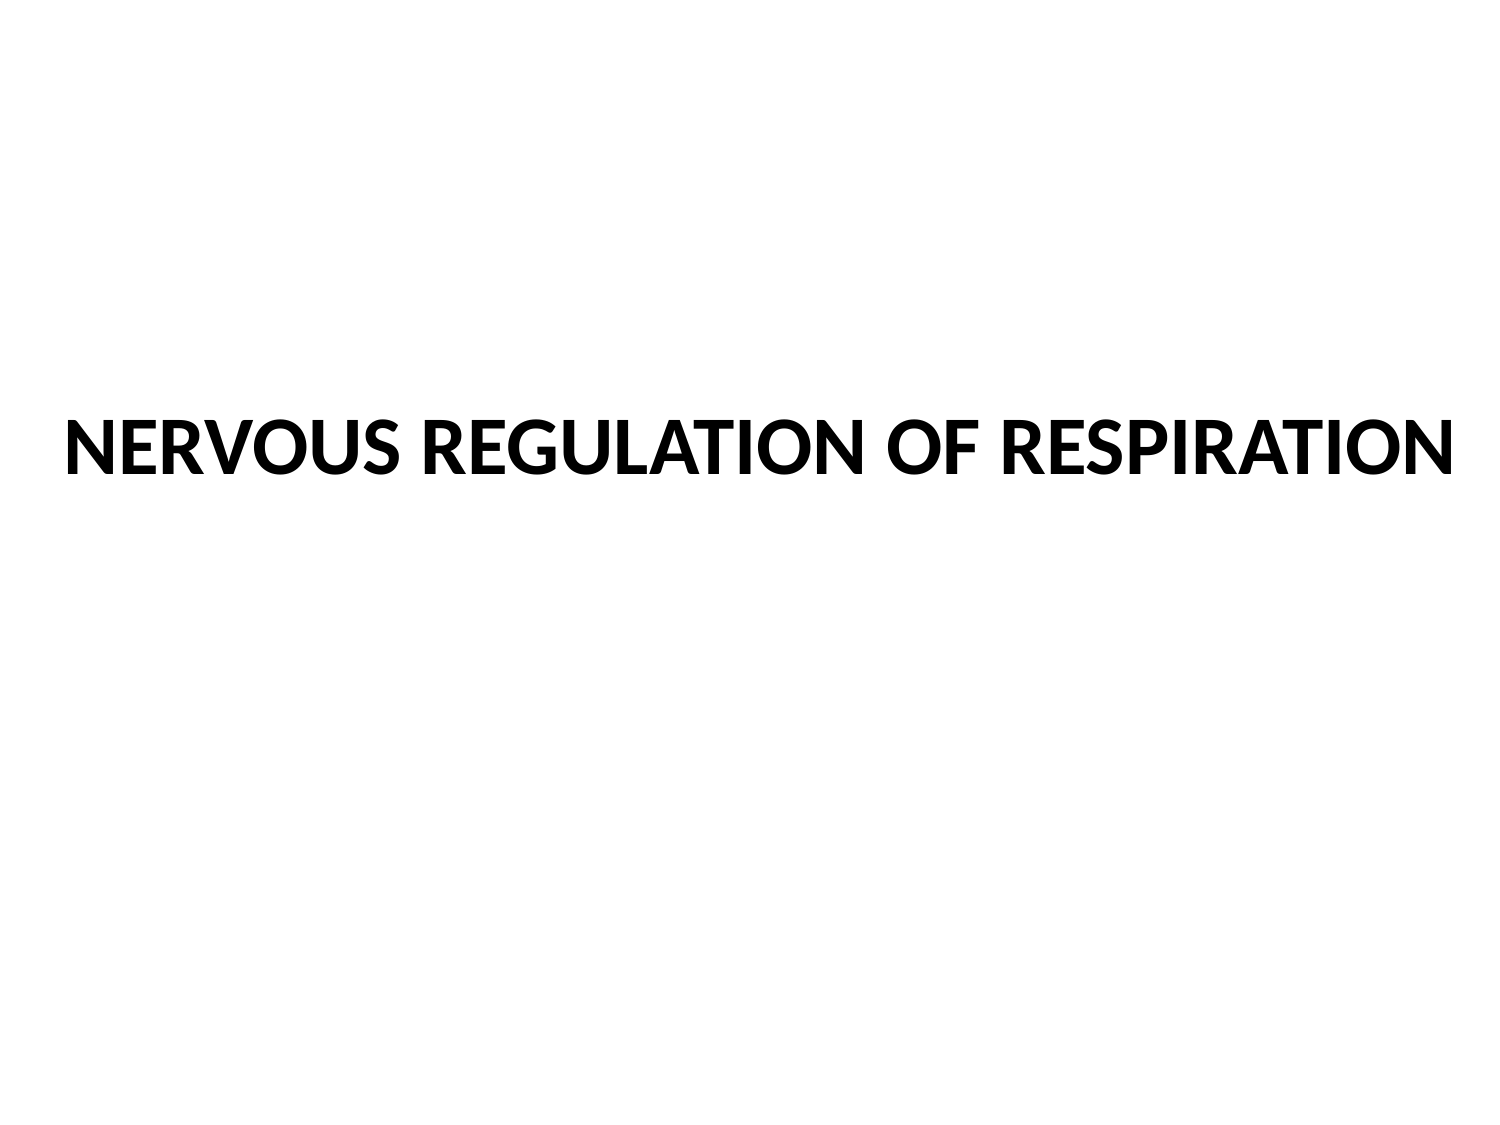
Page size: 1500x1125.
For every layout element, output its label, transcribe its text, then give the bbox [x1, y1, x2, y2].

title NERVOUS REGULATION OF RESPIRATION [0, 287, 1500, 588]
